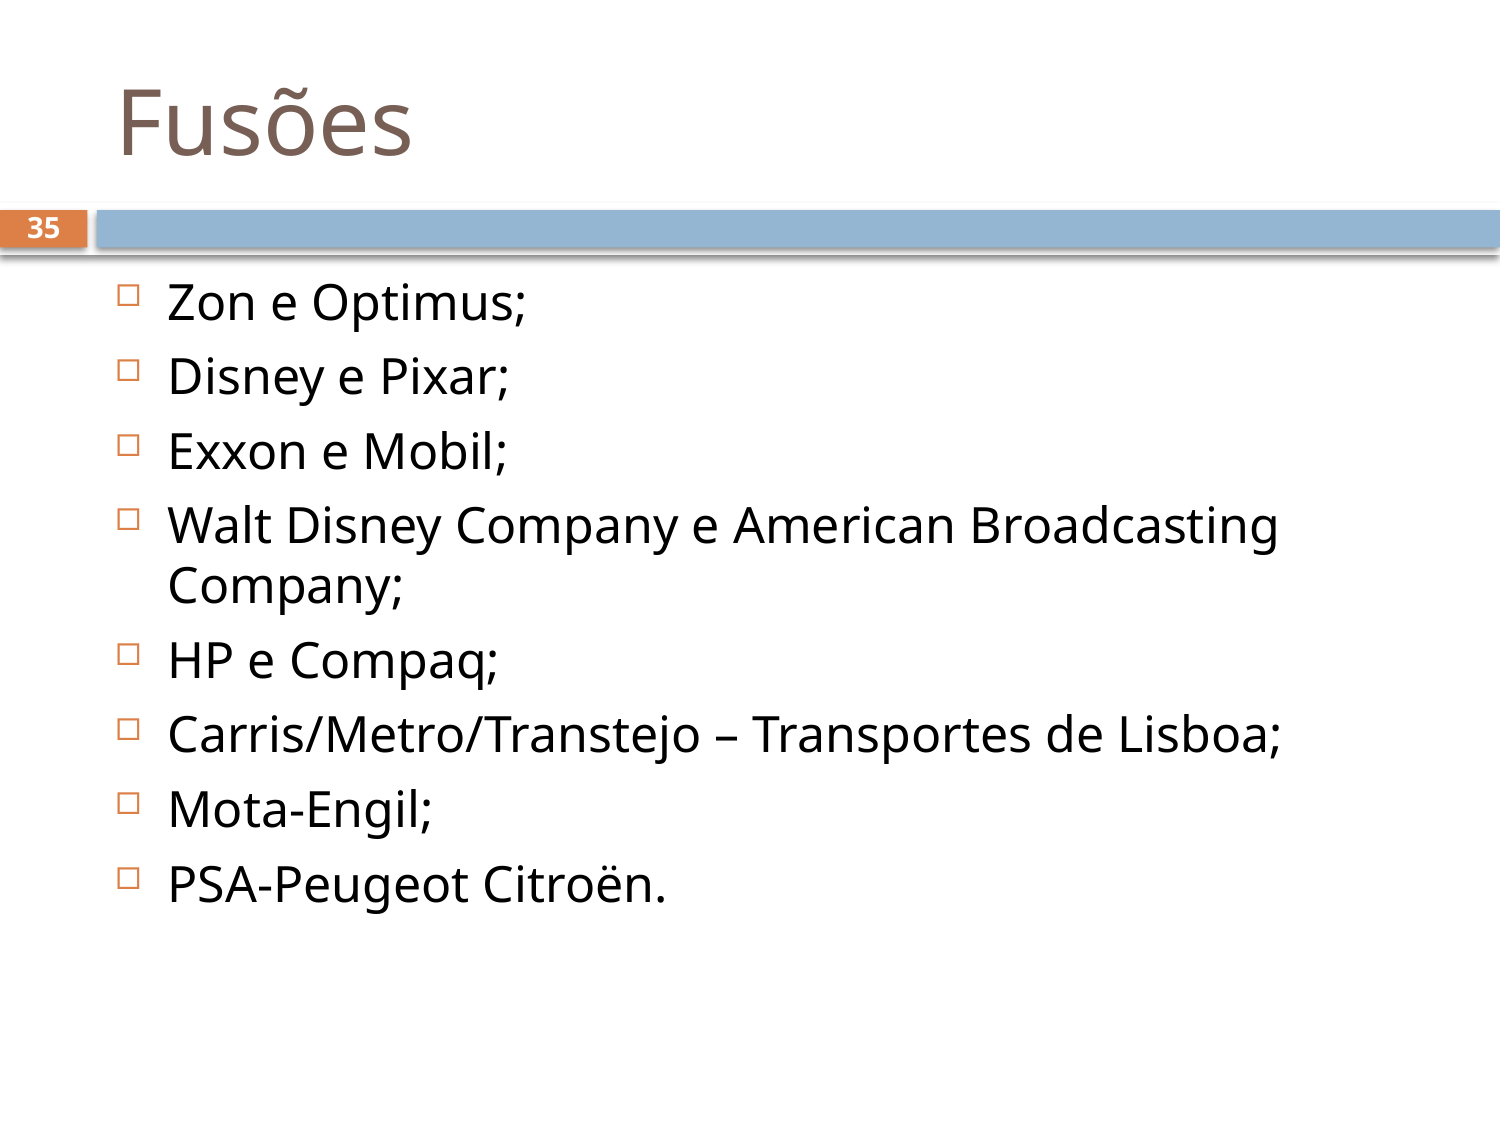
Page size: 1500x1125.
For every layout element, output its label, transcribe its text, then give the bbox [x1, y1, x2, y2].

title Fusões [100, 37, 1438, 200]
slide_number 35 [0, 208, 88, 249]
list Zon e Optimus; Disney e Pixar; Exxon e Mobil; Walt Disney Company e American Broadcasting Company; HP e Compaq; Carris/Metro/Transtejo – Transportes de Lisboa; Mota-Engil; PSA-Peugeot Citroën. [100, 262, 1438, 1000]
